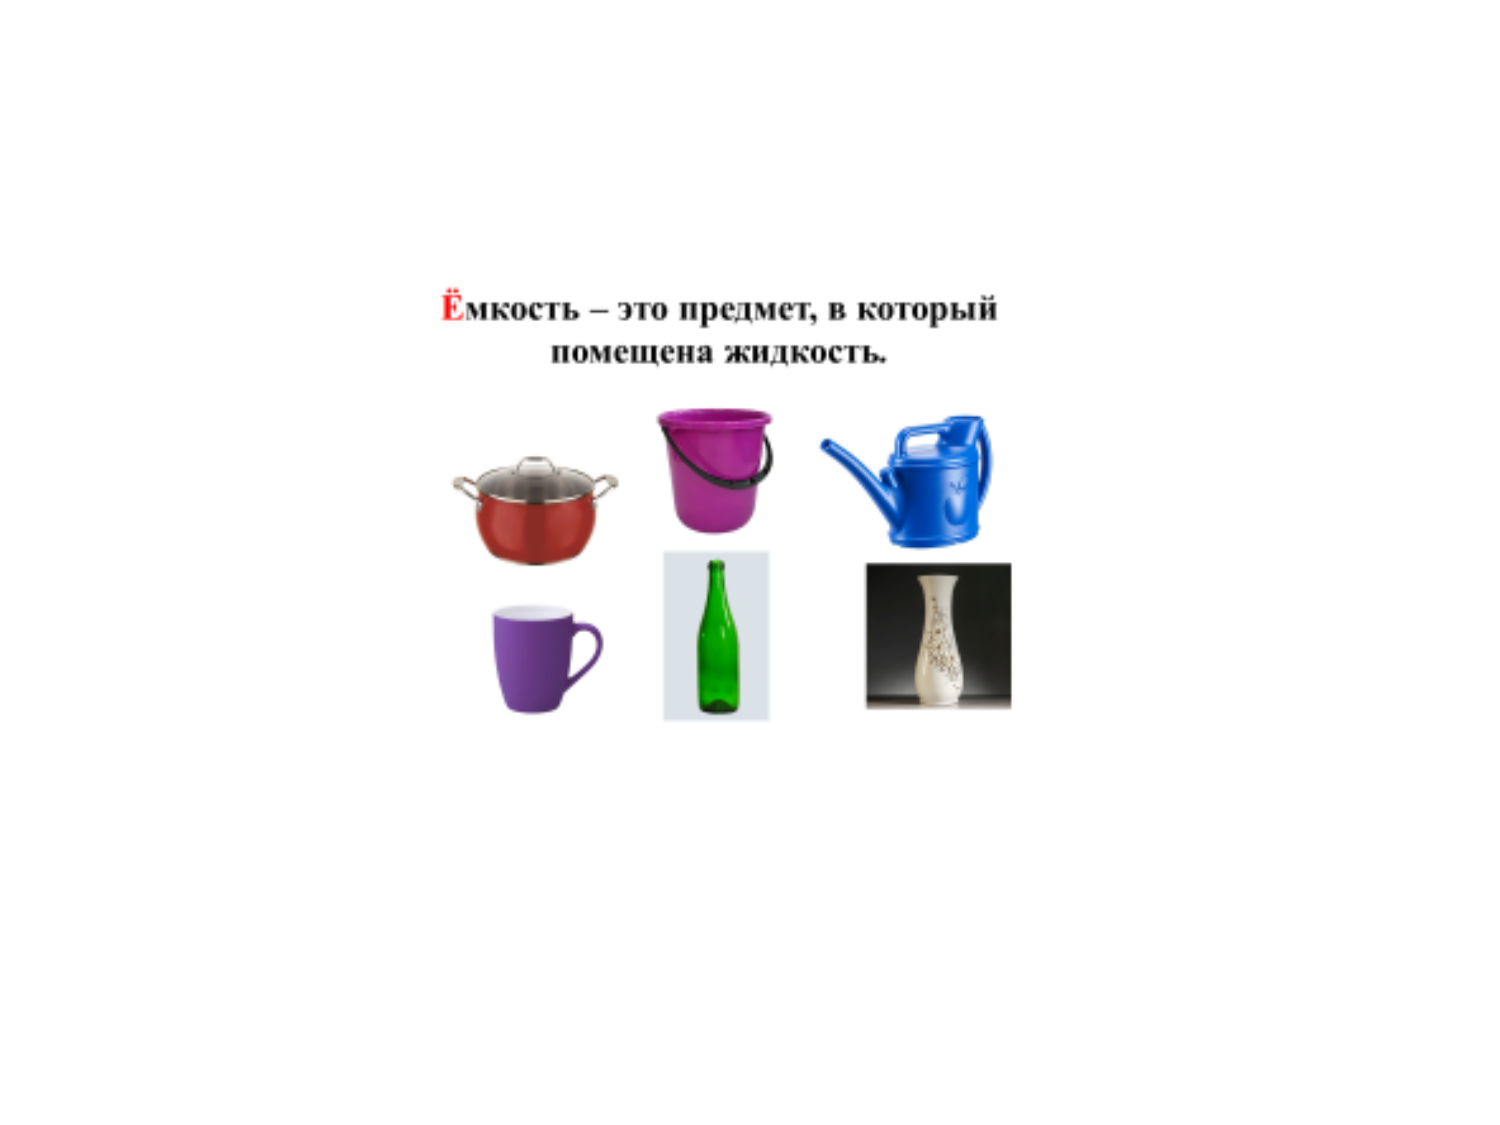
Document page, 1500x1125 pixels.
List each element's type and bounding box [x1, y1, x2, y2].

picture [111, 43, 1329, 953]
